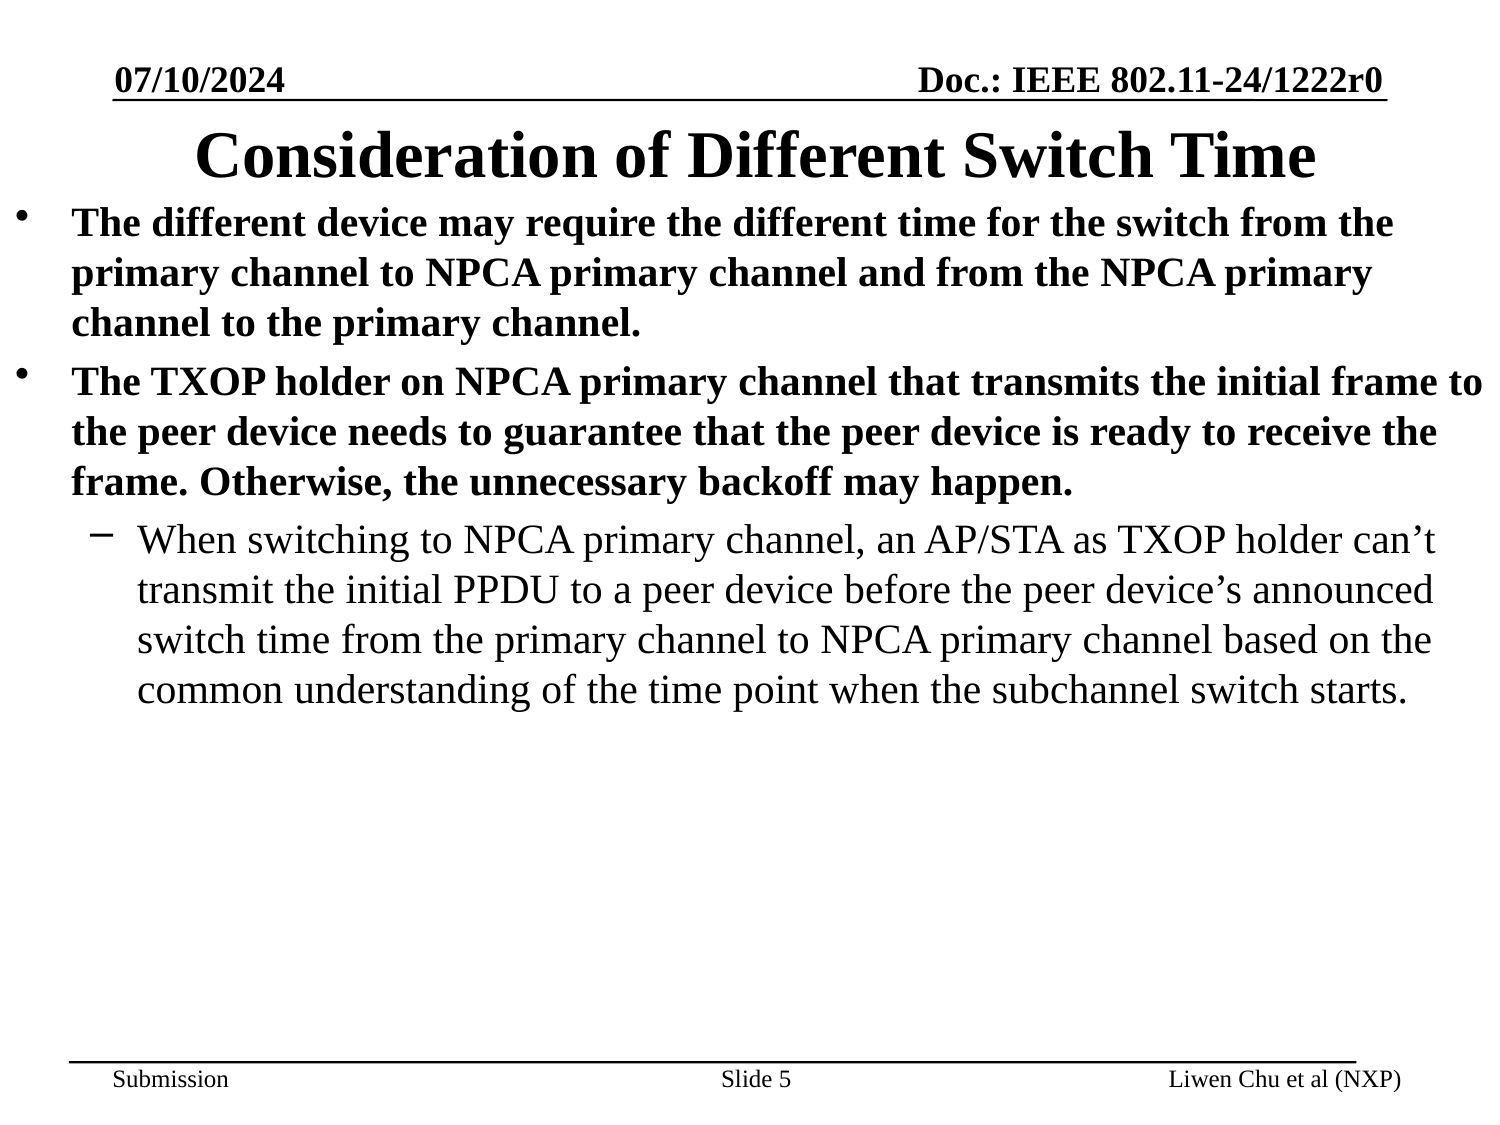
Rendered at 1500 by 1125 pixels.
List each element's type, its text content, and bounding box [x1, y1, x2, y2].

list The different device may require the different time for the switch from the primary channel to NPCA primary channel and from the NPCA primary channel to the primary channel. The TXOP holder on NPCA primary channel that transmits the initial frame to the peer device needs to guarantee that the peer device is ready to receive the frame. Otherwise, the unnecessary backoff may happen. When switching to NPCA primary channel, an AP/STA as TXOP holder can’t transmit the initial PPDU to a peer device before the peer device’s announced switch time from the primary channel to NPCA primary channel based on the common understanding of the time point when the subchannel switch starts. [0, 187, 1500, 1026]
slide_number Slide 5 [712, 1061, 800, 1093]
footer Liwen Chu et al (NXP) [1165, 1061, 1402, 1093]
title Consideration of Different Switch Time [5, 99, 1500, 187]
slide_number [114, 54, 288, 101]
